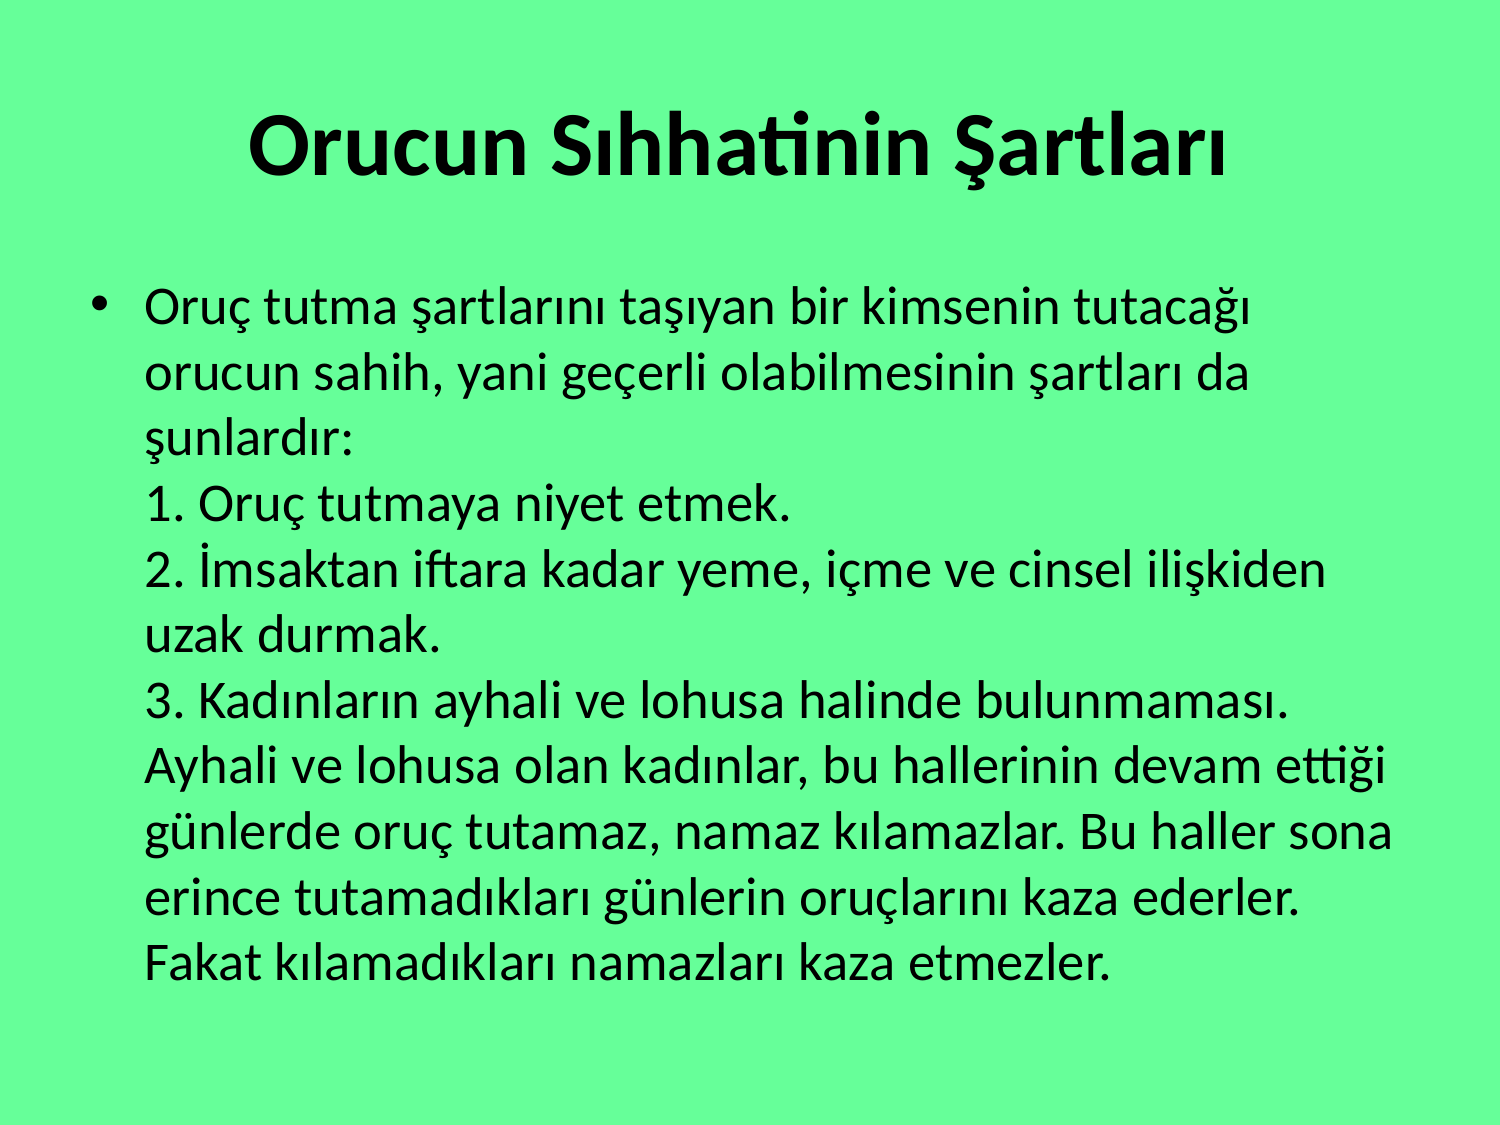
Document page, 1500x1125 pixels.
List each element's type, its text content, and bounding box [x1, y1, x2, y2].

title Orucun Sıhhatinin Şartları [75, 45, 1425, 233]
list Oruç tutma şartlarını taşıyan bir kimsenin tutacağı orucun sahih, yani geçerli olabilmesinin şartları da şunlardır: 1. Oruç tutmaya niyet etmek. 2. İmsaktan iftara kadar yeme, içme ve cinsel ilişkiden uzak durmak. 3. Kadınların ayhali ve lohusa halinde bulunmaması. Ayhali ve lohusa olan kadınlar, bu hallerinin devam ettiği günlerde oruç tutamaz, namaz kılamazlar. Bu haller sona erince tutamadıkları günlerin oruçlarını kaza ederler. Fakat kılamadıkları namazları kaza etmezler. [75, 262, 1425, 1005]
